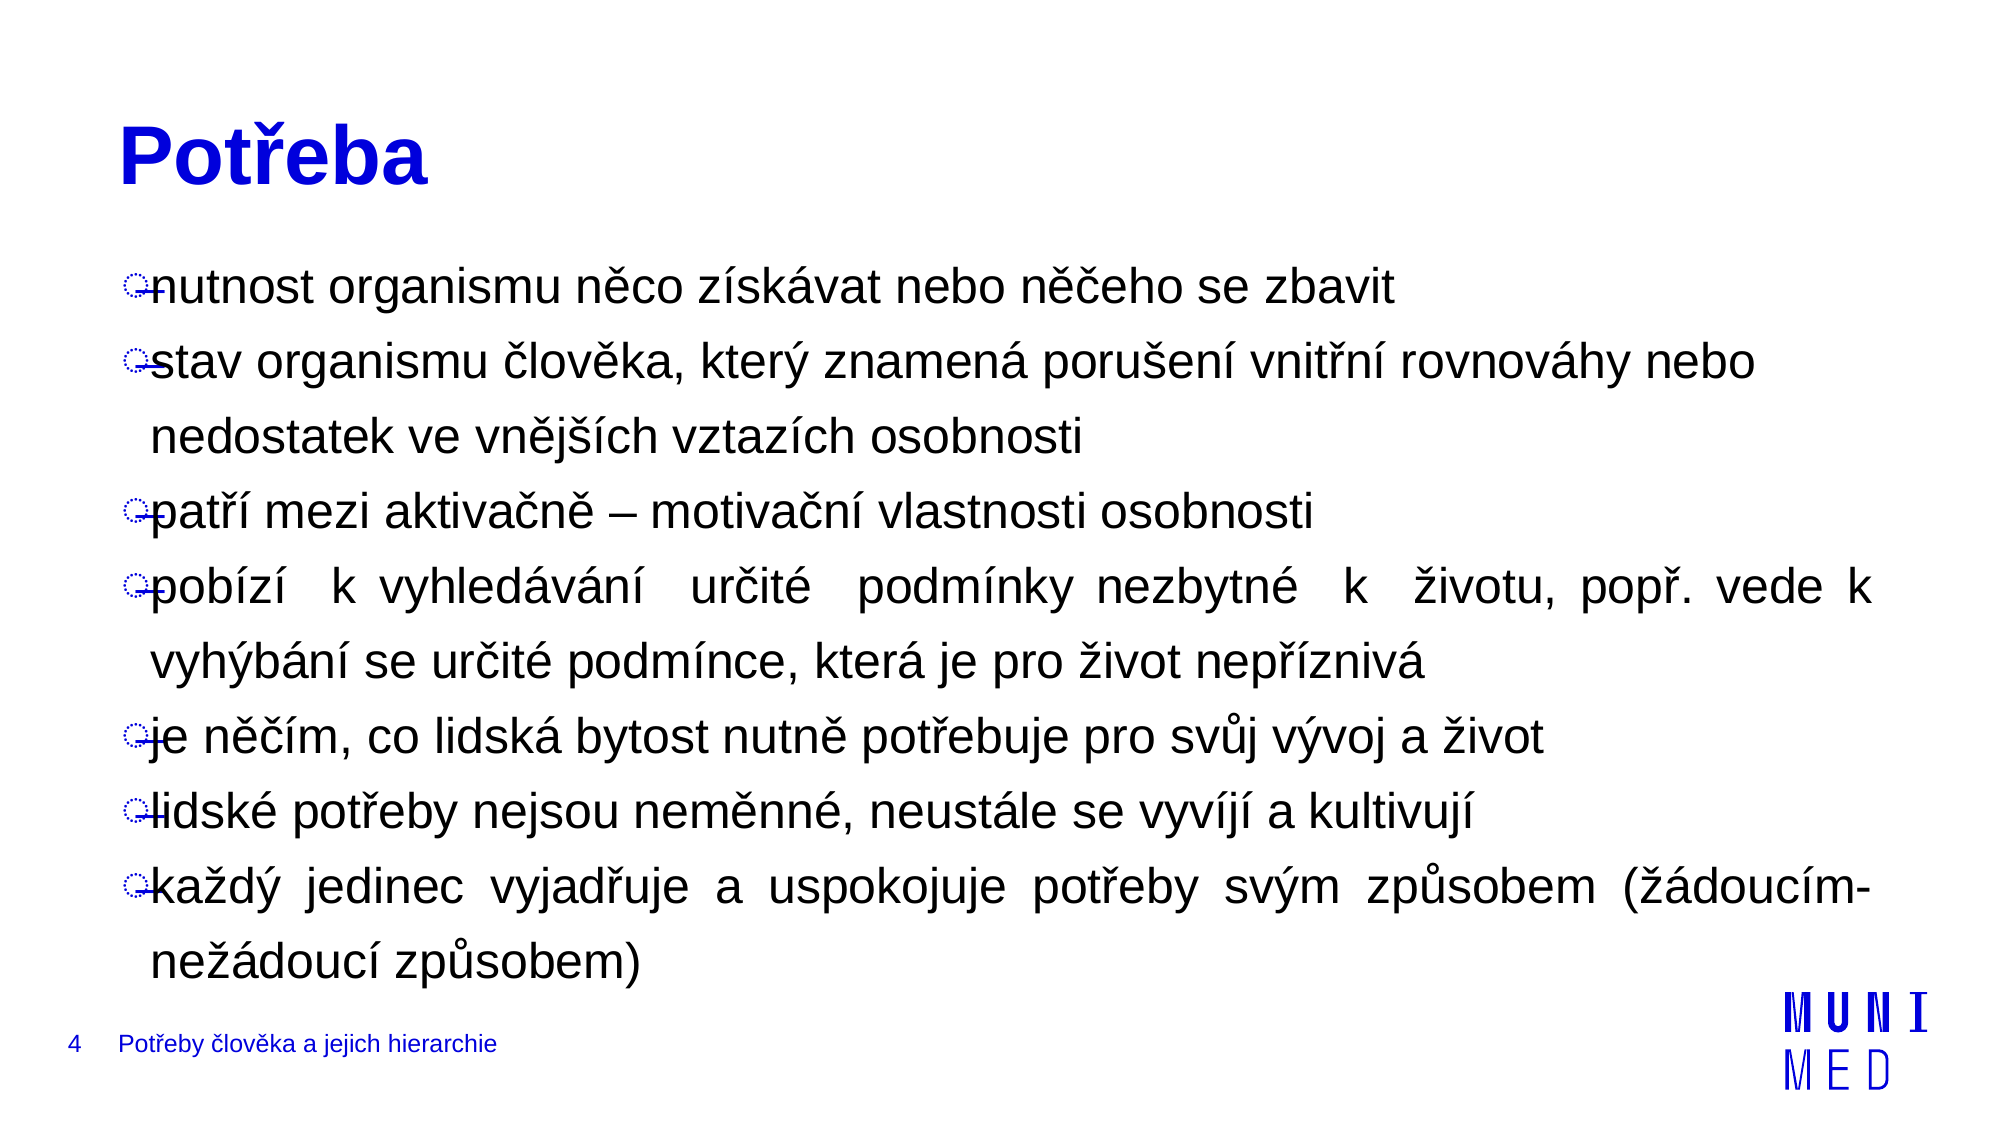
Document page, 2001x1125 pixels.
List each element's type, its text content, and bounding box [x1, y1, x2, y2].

list nutnost organismu něco získávat nebo něčeho se zbavit stav organismu člověka, který znamená porušení vnitřní rovnováhy nebo nedostatek ve vnějších vztazích osobnosti patří mezi aktivačně – motivační vlastnosti osobnosti pobízí k vyhledávání určité podmínky nezbytné k životu, popř. vede k vyhýbání se určité podmínce, která je pro život nepříznivá je něčím, co lidská bytost nutně potřebuje pro svůj vývoj a život lidské potřeby nejsou neměnné, neustále se vyvíjí a kultivují každý jedinec vyjadřuje a uspokojuje potřeby svým způsobem (žádoucím-nežádoucí způsobem) [109, 238, 1874, 918]
title Potřeba [118, 118, 1883, 193]
slide_number 4 [67, 1021, 110, 1063]
footer Potřeby člověka a jejich hierarchie [118, 1021, 1418, 1063]
